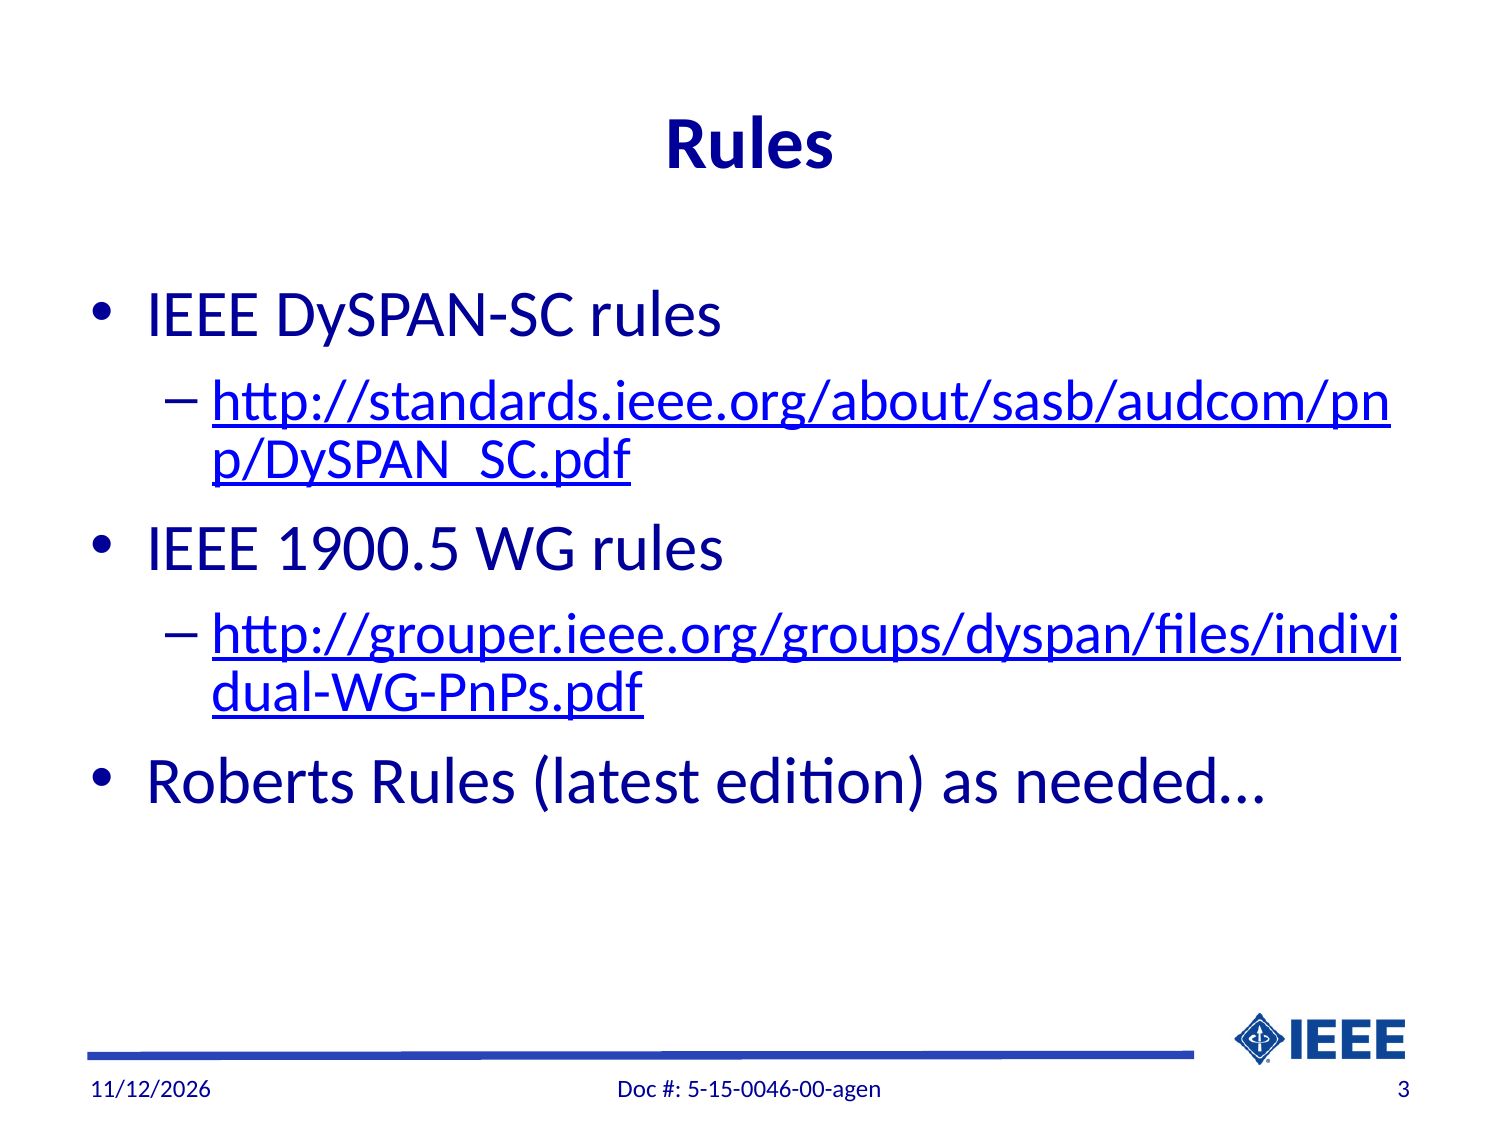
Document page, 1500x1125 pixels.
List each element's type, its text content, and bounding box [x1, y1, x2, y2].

title Rules [75, 45, 1425, 233]
list IEEE DySPAN-SC rules http://standards.ieee.org/about/sasb/audcom/pnp/DySPAN_SC.pdf IEEE 1900.5 WG rules http://grouper.ieee.org/groups/dyspan/files/individual-WG-PnPs.pdf Roberts Rules (latest edition) as needed… [75, 262, 1425, 1005]
footer Doc #: 5-15-0046-00-agen [512, 1057, 988, 1118]
picture [1231, 1011, 1406, 1057]
slide_number 3 [1074, 1057, 1425, 1118]
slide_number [75, 1057, 425, 1118]
